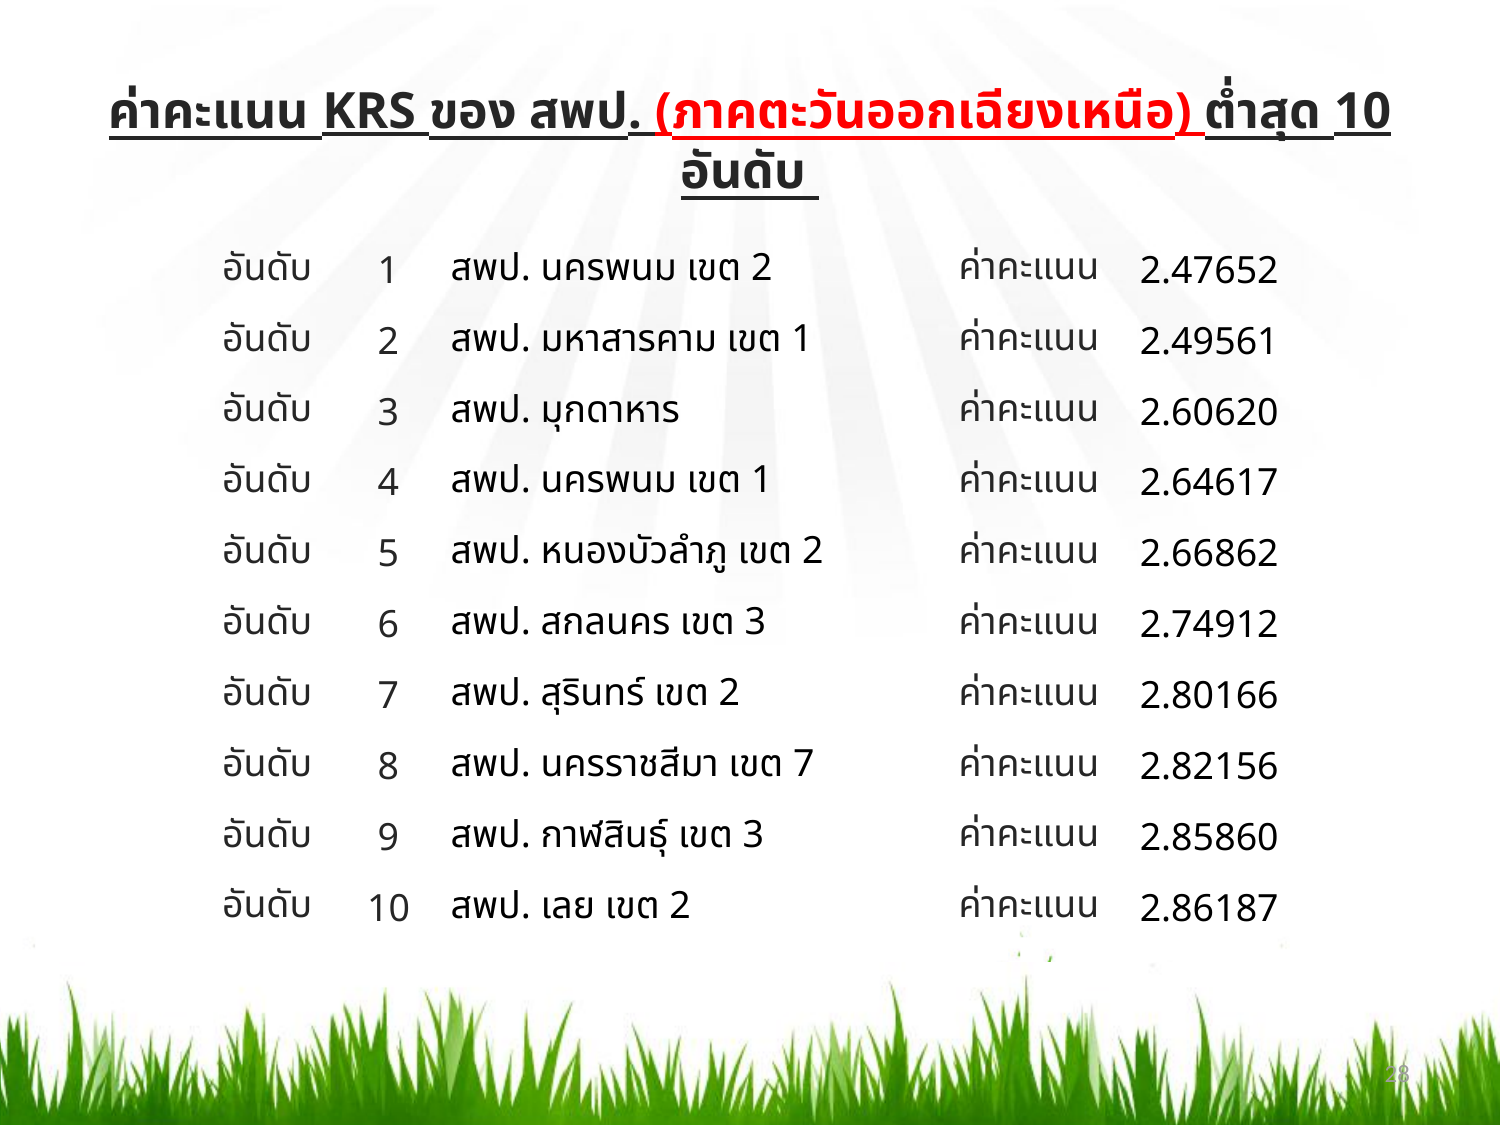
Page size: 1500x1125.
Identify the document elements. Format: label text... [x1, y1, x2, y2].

table_cell สพป. มุกดาหาร [449, 374, 939, 445]
table_cell อันดับ [207, 799, 328, 870]
table_header อันดับ [207, 233, 328, 303]
table_cell 5 [328, 516, 449, 587]
table_cell 6 [328, 587, 449, 658]
table_cell 2.64617 [1119, 445, 1299, 516]
table_cell ค่าคะแนน [939, 516, 1119, 587]
table_cell สพป. มหาสารคาม เขต 1 [449, 303, 939, 374]
table_cell อันดับ [207, 729, 328, 799]
table_cell 10 [328, 870, 449, 941]
table_cell 2.66862 [1119, 516, 1299, 587]
title ค่าคะแนน KRS ของ สพป. (ภาคตะวันออกเฉียงเหนือ) ต่ำสุด 10 อันดับ [75, 45, 1425, 233]
table_cell 2.85860 [1119, 799, 1299, 870]
table_cell 9 [328, 799, 449, 870]
table_cell สพป. สุรินทร์ เขต 2 [449, 658, 939, 729]
table_cell ค่าคะแนน [939, 658, 1119, 729]
table_header 1 [328, 233, 449, 303]
table_cell สพป. สกลนคร เขต 3 [449, 587, 939, 658]
table_cell 2.49561 [1119, 303, 1299, 374]
slide_number 28 [1074, 1042, 1425, 1103]
table_cell ค่าคะแนน [939, 799, 1119, 870]
table_cell 2 [328, 303, 449, 374]
table_header สพป. นครพนม เขต 2 [449, 233, 939, 303]
table_cell 4 [328, 445, 449, 516]
table_cell ค่าคะแนน [939, 870, 1119, 941]
table_cell อันดับ [207, 658, 328, 729]
table_cell อันดับ [207, 374, 328, 445]
table_cell อันดับ [207, 870, 328, 941]
picture [0, 0, 1500, 1125]
table_cell ค่าคะแนน [939, 587, 1119, 658]
table_cell ค่าคะแนน [939, 374, 1119, 445]
table_cell สพป. เลย เขต 2 [449, 870, 939, 941]
table_cell 3 [328, 374, 449, 445]
table_cell 8 [328, 729, 449, 799]
table_cell 2.86187 [1119, 870, 1299, 941]
table_header ค่าคะแนน [939, 233, 1119, 303]
table_cell 2.80166 [1119, 658, 1299, 729]
table_cell อันดับ [207, 516, 328, 587]
table_cell อันดับ [207, 587, 328, 658]
table_cell 2.82156 [1119, 729, 1299, 799]
table_cell 2.74912 [1119, 587, 1299, 658]
table_cell สพป. กาฬสินธุ์ เขต 3 [449, 799, 939, 870]
table_cell ค่าคะแนน [939, 303, 1119, 374]
table_cell สพป. หนองบัวลำภู เขต 2 [449, 516, 939, 587]
table_cell ค่าคะแนน [939, 445, 1119, 516]
table_cell สพป. นครราชสีมา เขต 7 [449, 729, 939, 799]
table_cell ค่าคะแนน [939, 729, 1119, 799]
table_cell 2.60620 [1119, 374, 1299, 445]
table_cell 7 [328, 658, 449, 729]
table_header 2.47652 [1119, 233, 1299, 303]
table_cell สพป. นครพนม เขต 1 [449, 445, 939, 516]
table_cell อันดับ [207, 445, 328, 516]
table_cell อันดับ [207, 303, 328, 374]
